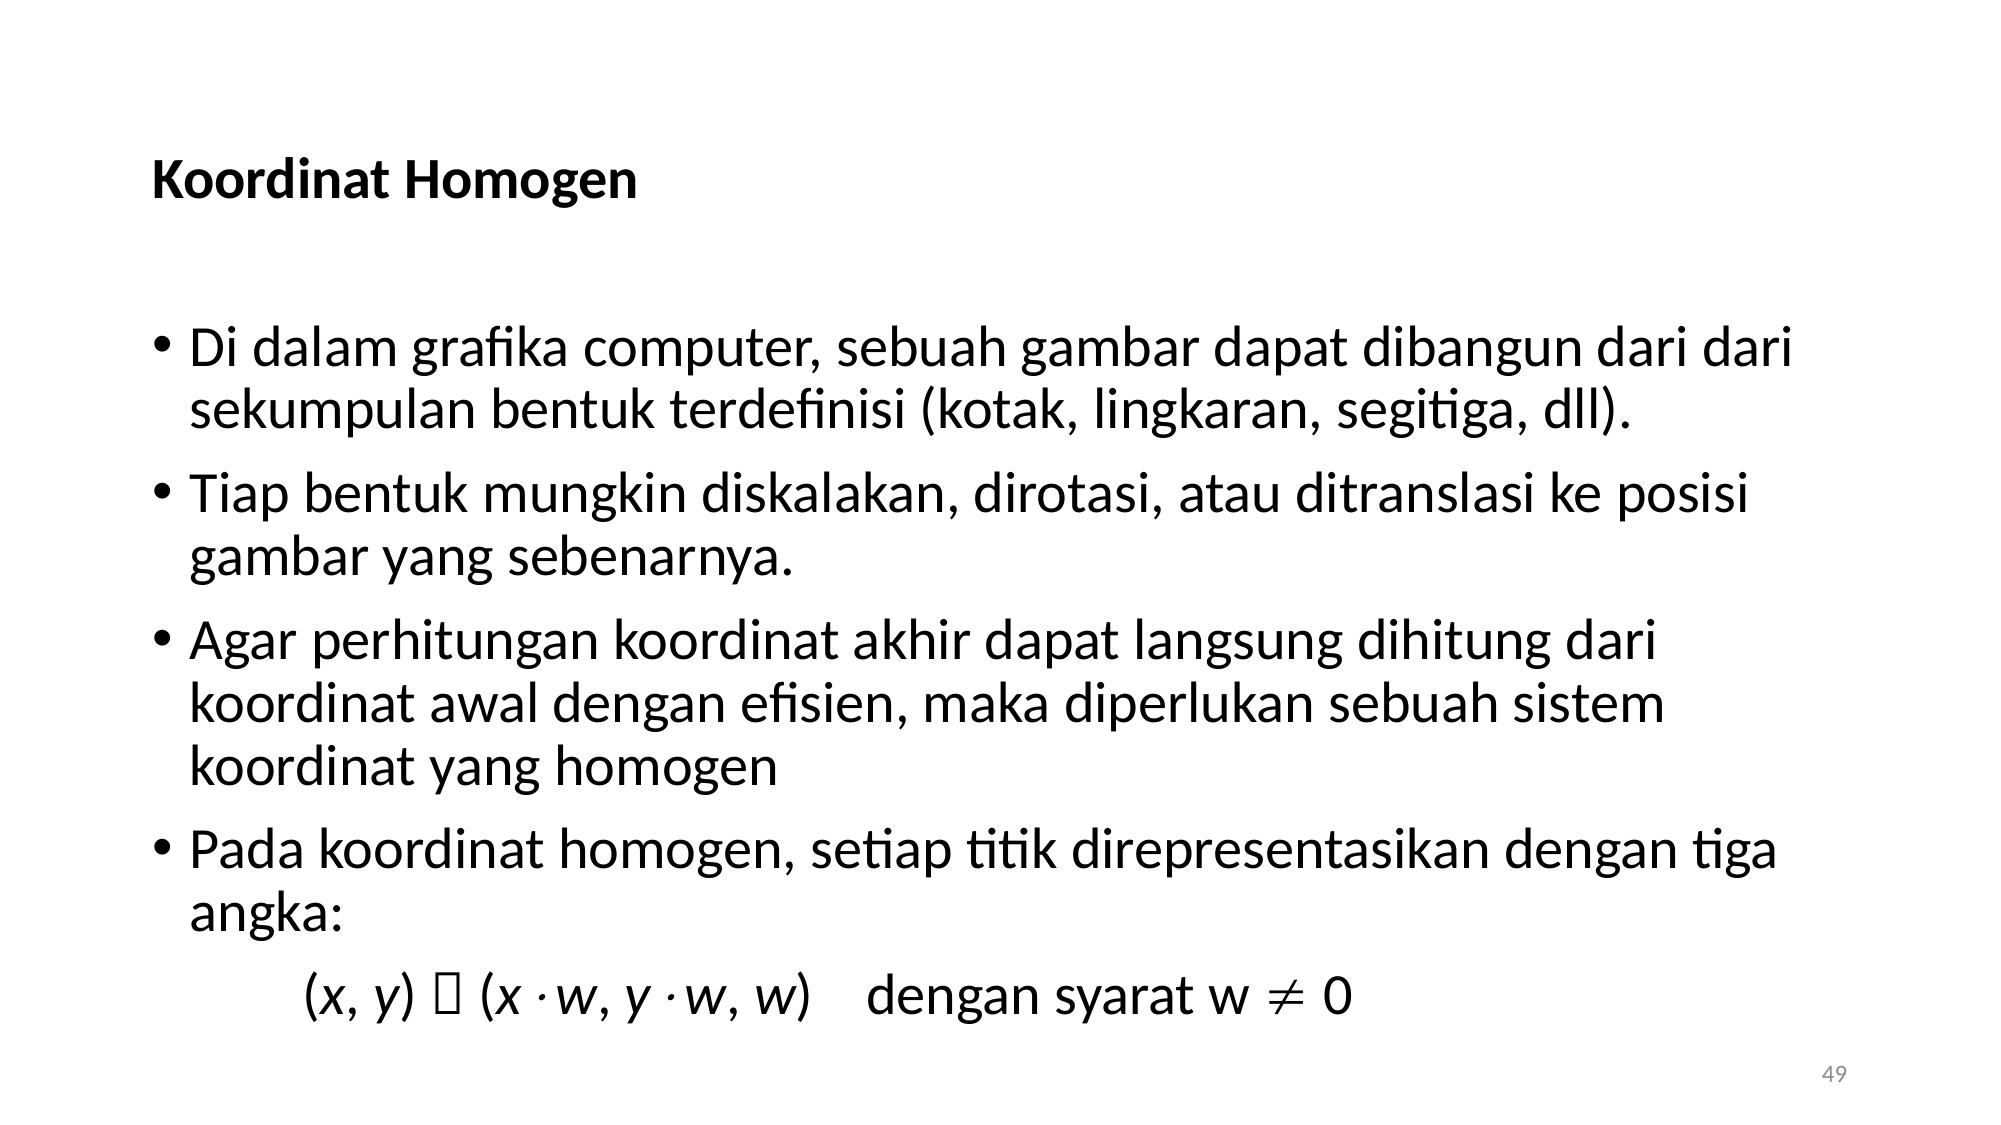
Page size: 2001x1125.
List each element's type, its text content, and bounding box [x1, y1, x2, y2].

list Koordinat Homogen Di dalam grafika computer, sebuah gambar dapat dibangun dari dari sekumpulan bentuk terdefinisi (kotak, lingkaran, segitiga, dll). Tiap bentuk mungkin diskalakan, dirotasi, atau ditranslasi ke posisi gambar yang sebenarnya. Agar perhitungan koordinat akhir dapat langsung dihitung dari koordinat awal dengan efisien, maka diperlukan sebuah sistem koordinat yang homogen Pada koordinat homogen, setiap titik direpresentasikan dengan tiga angka: (x, y)  (xw, yw, w) dengan syarat w  0 [137, 141, 1892, 1043]
slide_number 49 [1412, 1042, 1863, 1103]
